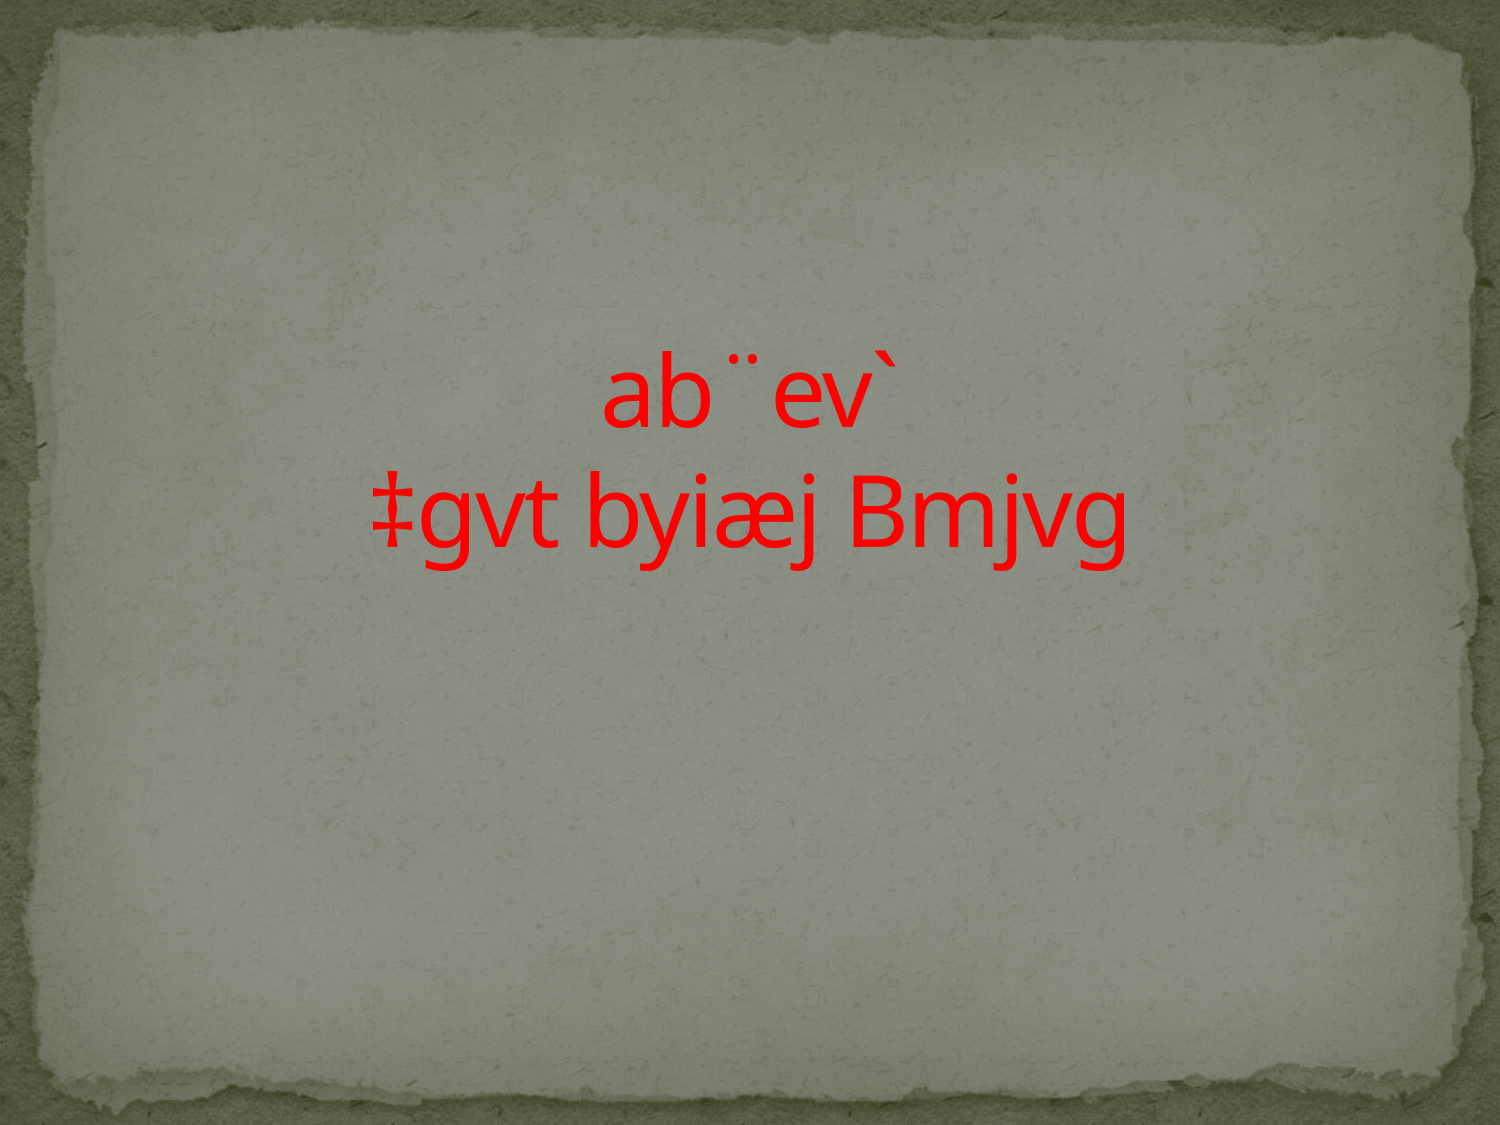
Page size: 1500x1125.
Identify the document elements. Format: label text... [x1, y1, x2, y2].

title ab¨ev` ‡gvt byiæj Bmjvg [74, 374, 1425, 575]
